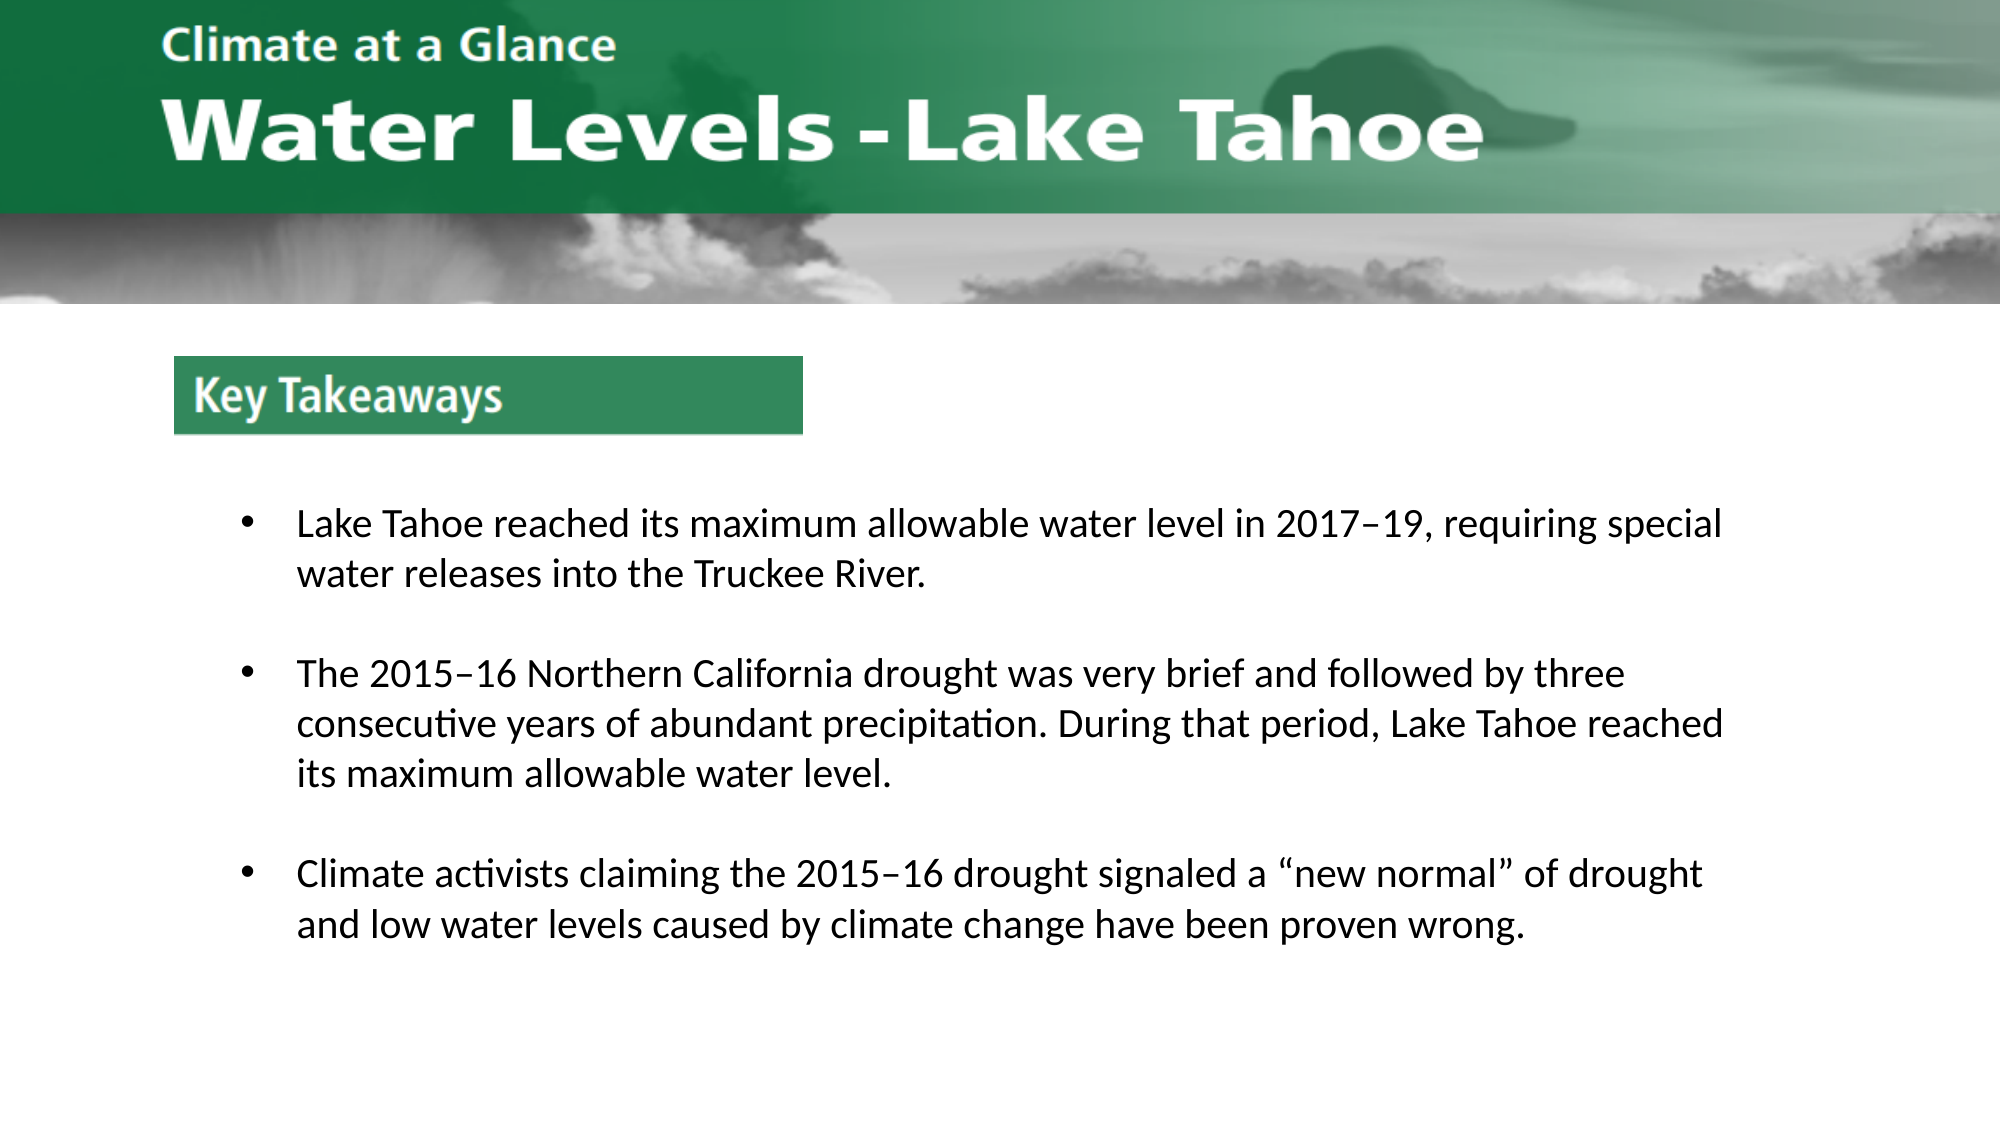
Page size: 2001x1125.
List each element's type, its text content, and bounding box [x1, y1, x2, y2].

text_box Lake Tahoe reached its maximum allowable water level in 2017–19, requiring special water releases into the Truckee River. The 2015–16 Northern California drought was very brief and followed by three consecutive years of abundant precipitation. During that period, Lake Tahoe reached its maximum allowable water level. Climate activists claiming the 2015–16 drought signaled a “new normal” of drought and low water levels caused by climate change have been proven wrong. [225, 488, 1775, 954]
picture [174, 356, 803, 436]
picture [0, 0, 2000, 304]
